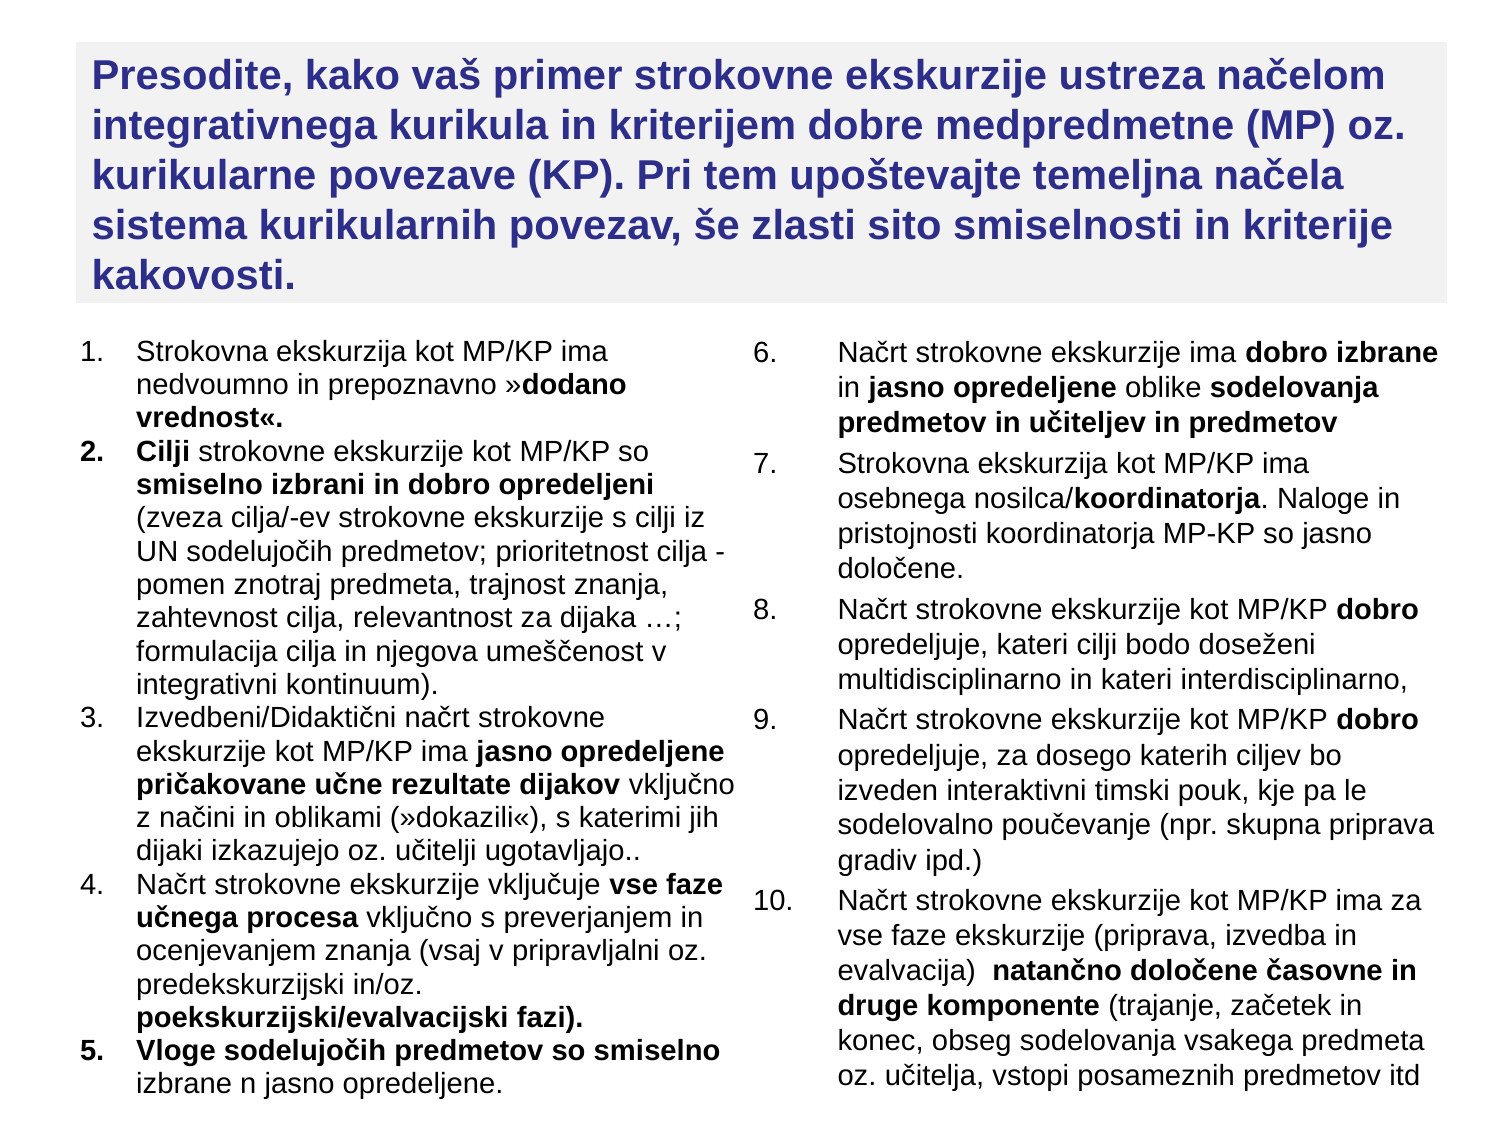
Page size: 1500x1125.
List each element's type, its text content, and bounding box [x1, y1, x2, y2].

list Strokovna ekskurzija kot MP/KP ima nedvoumno in prepoznavno »dodano vrednost«. Cilji strokovne ekskurzije kot MP/KP so smiselno izbrani in dobro opredeljeni (zveza cilja/-ev strokovne ekskurzije s cilji iz UN sodelujočih predmetov; prioritetnost cilja - pomen znotraj predmeta, trajnost znanja, zahtevnost cilja, relevantnost za dijaka …; formulacija cilja in njegova umeščenost v integrativni kontinuum). Izvedbeni/Didaktični načrt strokovne ekskurzije kot MP/KP ima jasno opredeljene pričakovane učne rezultate dijakov vključno z načini in oblikami (»dokazili«), s katerimi jih dijaki izkazujejo oz. učitelji ugotavljajo.. Načrt strokovne ekskurzije vključuje vse faze učnega procesa vključno s preverjanjem in ocenjevanjem znanja (vsaj v pripravljalni oz. predekskurzijski in/oz. poekskurzijski/evalvacijski fazi). Vloge sodelujočih predmetov so smiselno izbrane n jasno opredeljene. [64, 326, 738, 1094]
title Presodite, kako vaš primer strokovne ekskurzije ustreza načelom integrativnega kurikula in kriterijem dobre medpredmetne (MP) oz. kurikularne povezave (KP). Pri tem upoštevajte temeljna načela sistema kurikularnih povezav, še zlasti sito smiselnosti in kriterije kakovosti. [76, 42, 1447, 303]
list Načrt strokovne ekskurzije ima dobro izbrane in jasno opredeljene oblike sodelovanja predmetov in učiteljev in predmetov Strokovna ekskurzija kot MP/KP ima osebnega nosilca/koordinatorja. Naloge in pristojnosti koordinatorja MP-KP so jasno določene. Načrt strokovne ekskurzije kot MP/KP dobro opredeljuje, kateri cilji bodo doseženi multidisciplinarno in kateri interdisciplinarno, Načrt strokovne ekskurzije kot MP/KP dobro opredeljuje, za dosego katerih ciljev bo izveden interaktivni timski pouk, kje pa le sodelovalno poučevanje (npr. skupna priprava gradiv ipd.) Načrt strokovne ekskurzije kot MP/KP ima za vse faze ekskurzije (priprava, izvedba in evalvacija) natančno določene časovne in druge komponente (trajanje, začetek in konec, obseg sodelovanja vsakega predmeta oz. učitelja, vstopi posameznih predmetov itd [738, 326, 1459, 1094]
